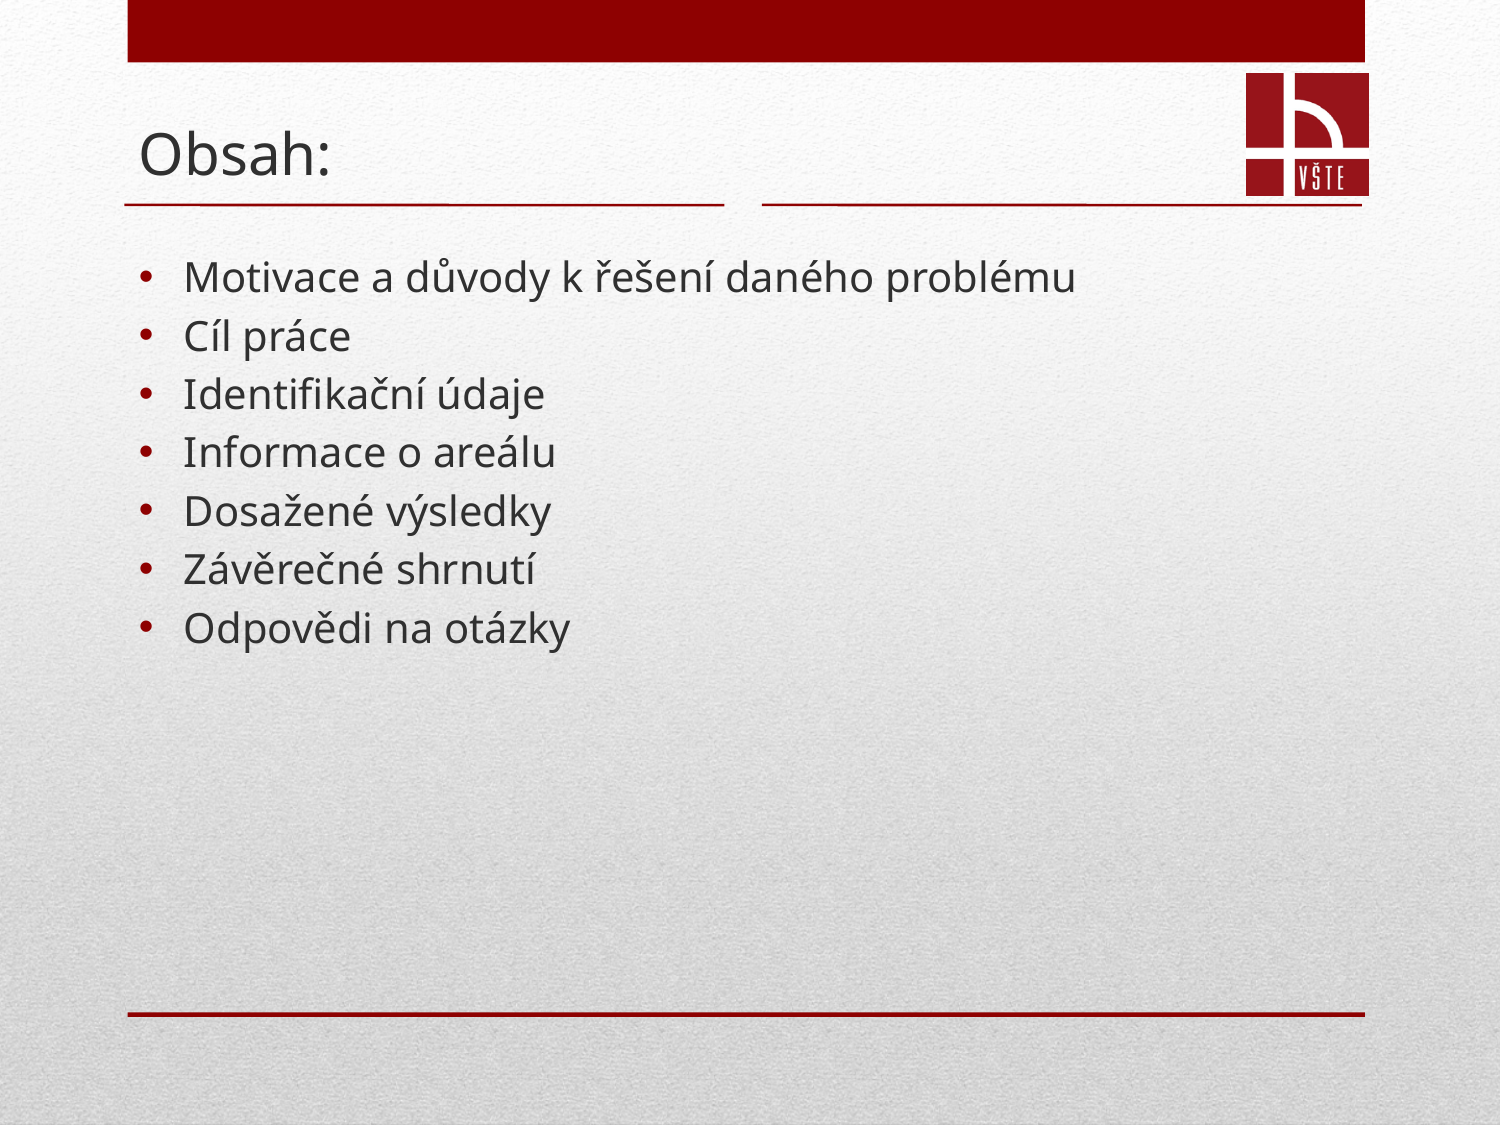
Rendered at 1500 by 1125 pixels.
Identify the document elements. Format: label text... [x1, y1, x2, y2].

list Obsah: [123, 90, 724, 195]
picture [1245, 72, 1370, 197]
list Motivace a důvody k řešení daného problému Cíl práce Identifikační údaje Informace o areálu Dosažené výsledky Závěrečné shrnutí Odpovědi na otázky [123, 243, 1247, 744]
